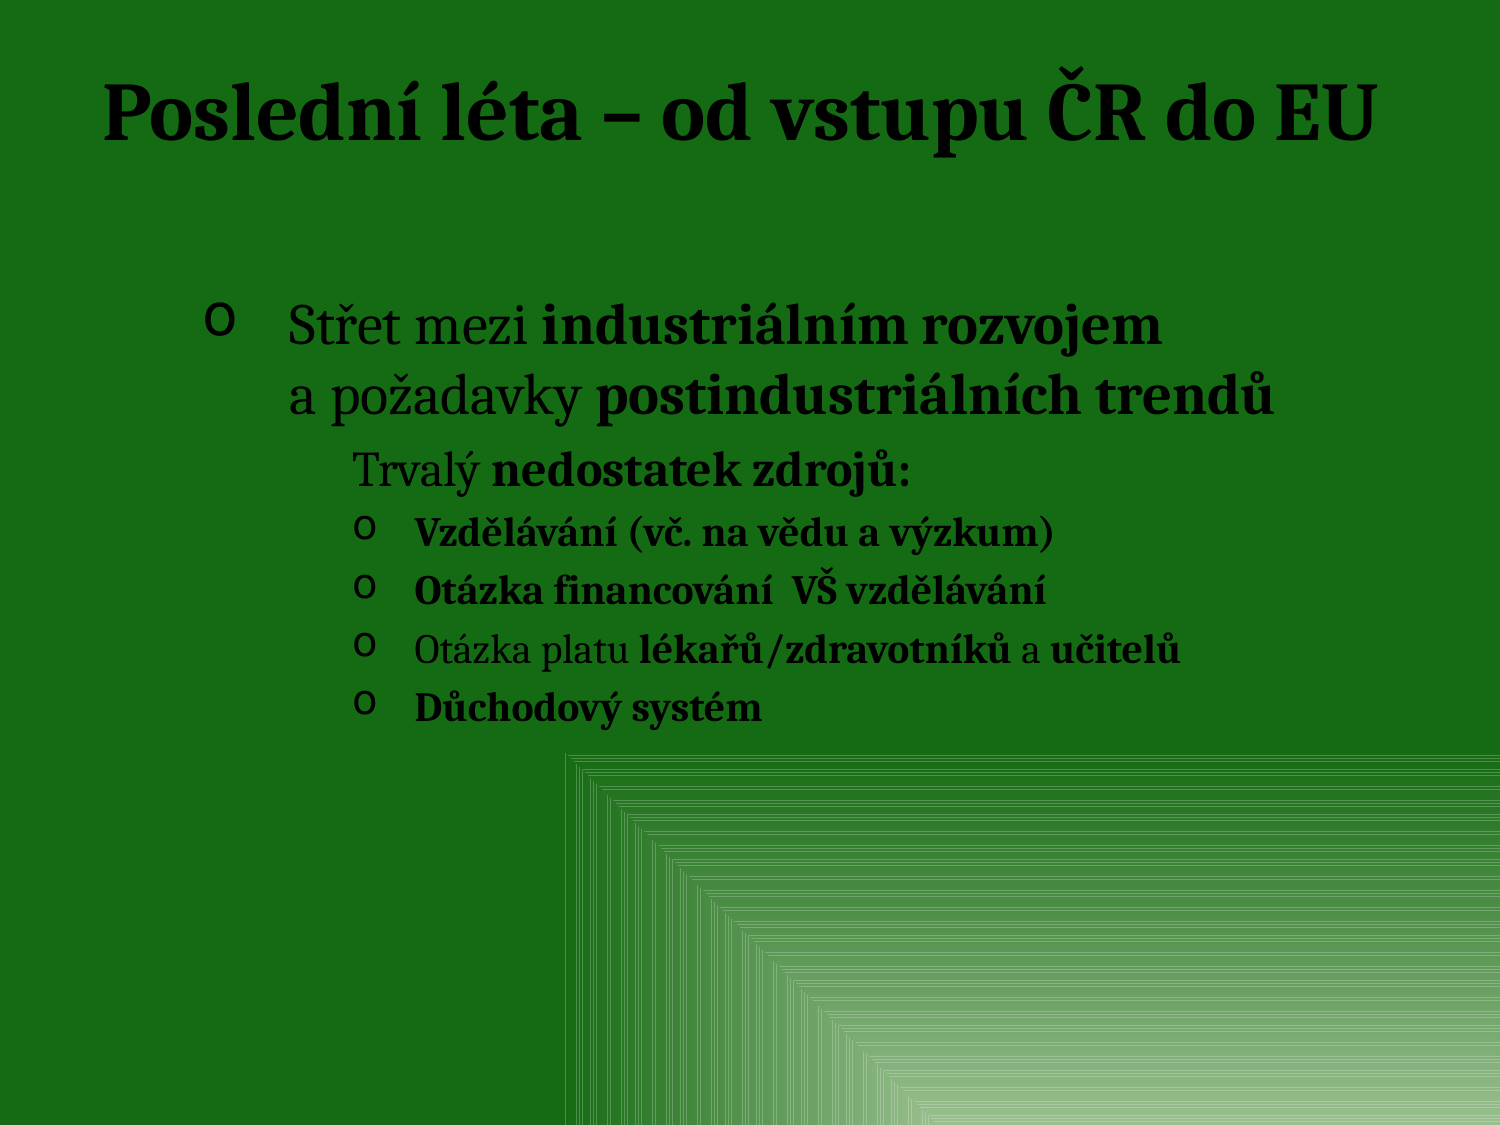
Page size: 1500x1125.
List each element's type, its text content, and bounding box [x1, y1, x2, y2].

list Střet mezi industriálním rozvojem a požadavky postindustriálních trendů Trvalý nedostatek zdrojů: Vzdělávání (vč. na vědu a výzkum) Otázka financování VŠ vzdělávání Otázka platu lékařů/zdravotníků a učitelů Důchodový systém [111, 278, 1413, 1005]
title Poslední léta – od vstupu ČR do EU [74, 44, 1426, 280]
